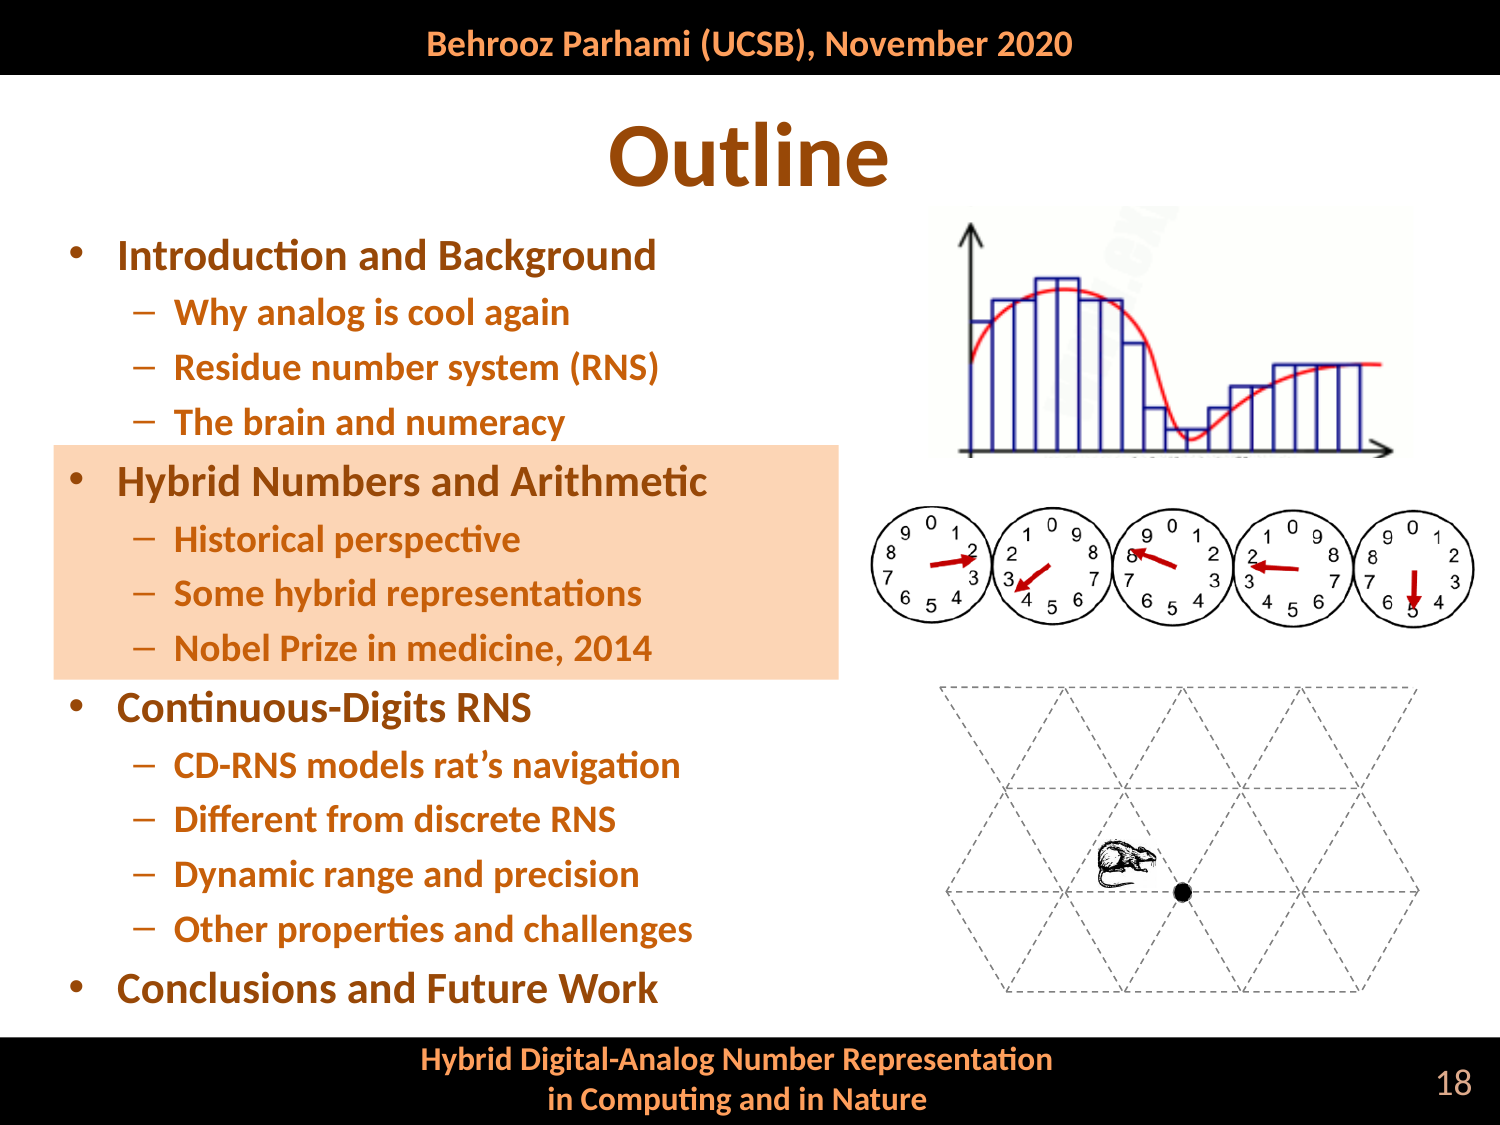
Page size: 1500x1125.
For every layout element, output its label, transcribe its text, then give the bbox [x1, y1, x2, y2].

list Introduction and Background Why analog is cool again Residue number system (RNS) The brain and numeracy Hybrid Numbers and Arithmetic Historical perspective Some hybrid representations Nobel Prize in medicine, 2014 Continuous-Digits RNS CD-RNS models rat’s navigation Different from discrete RNS Dynamic range and precision Other properties and challenges Conclusions and Future Work [53, 217, 839, 1034]
title Outline [75, 75, 1425, 225]
slide_number 18 [1137, 1050, 1488, 1110]
picture [861, 497, 1486, 634]
picture [928, 205, 1414, 458]
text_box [939, 686, 1420, 993]
